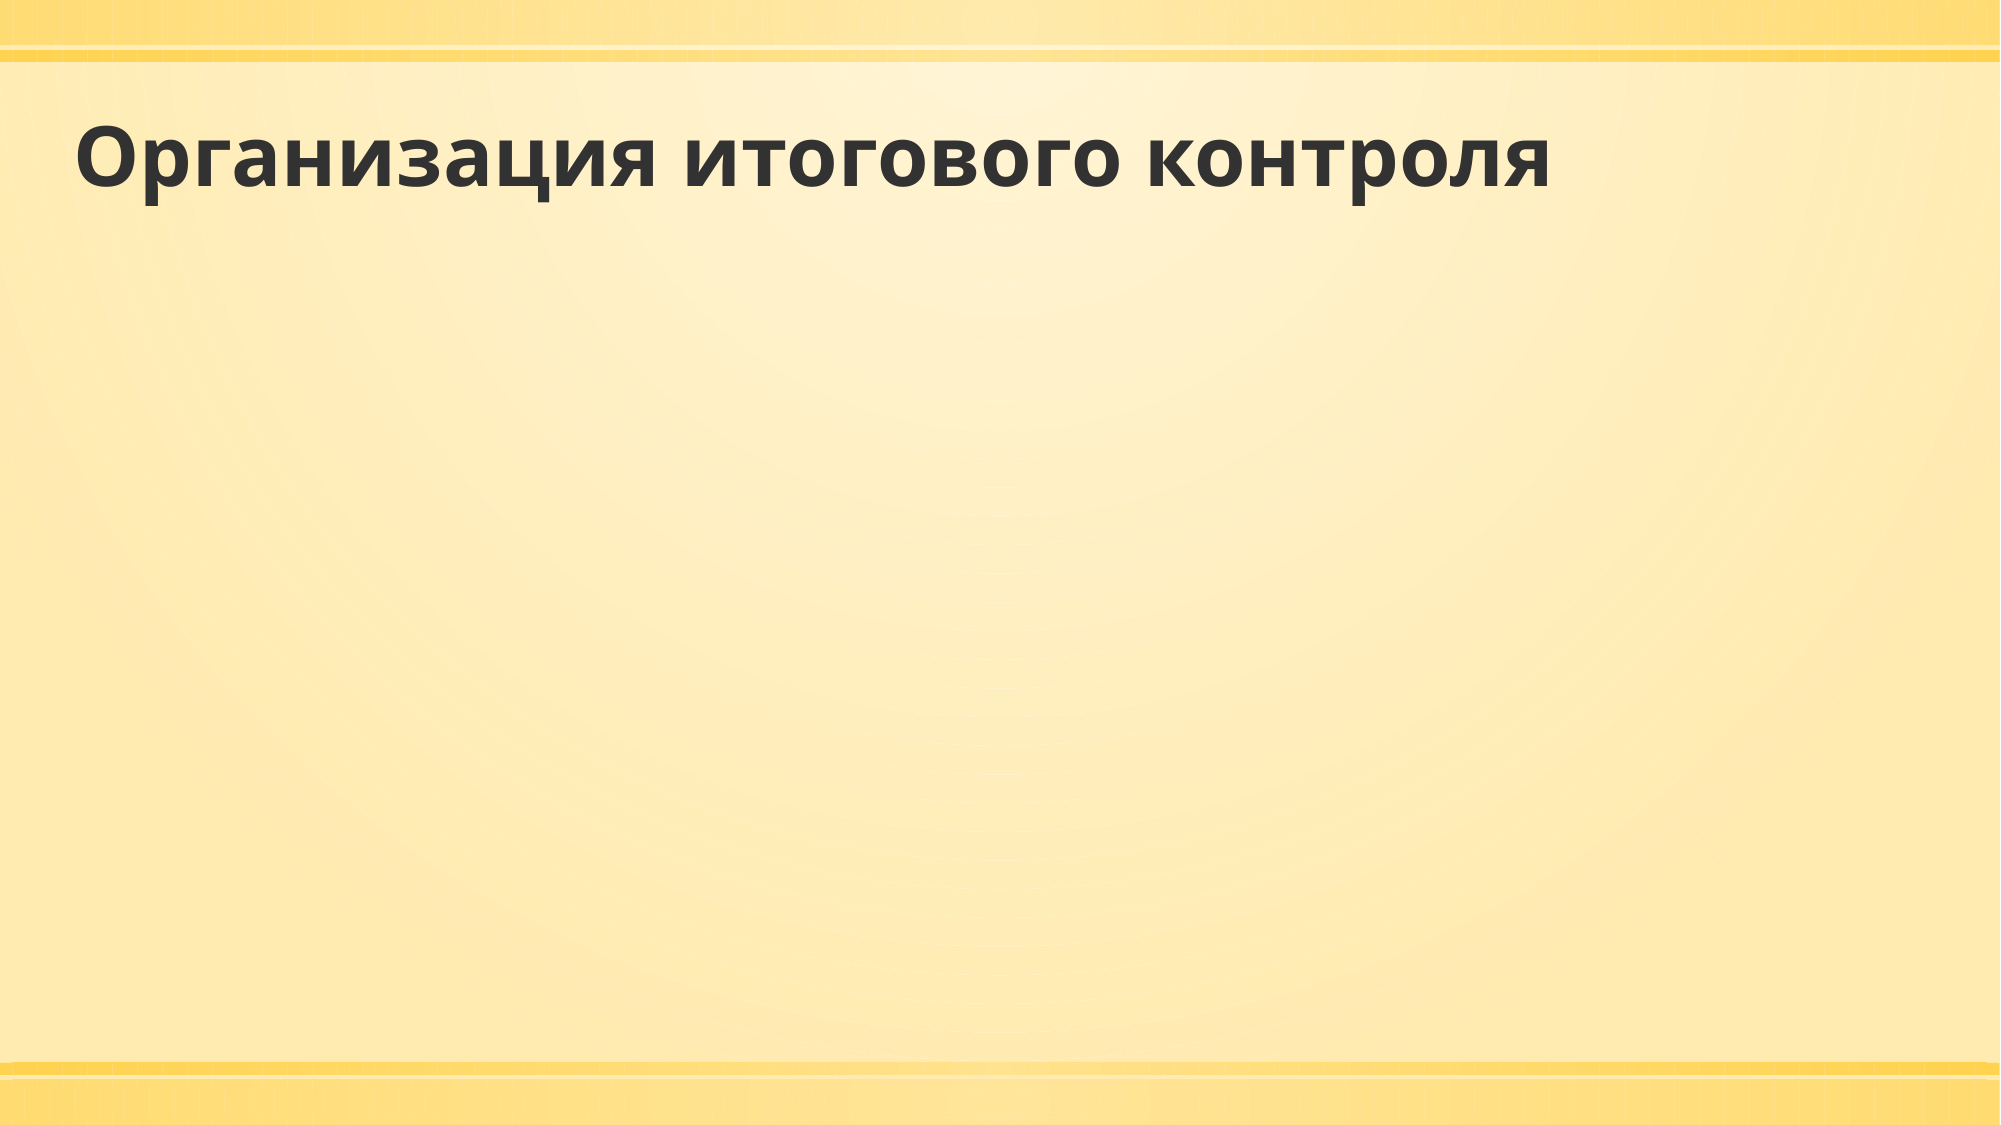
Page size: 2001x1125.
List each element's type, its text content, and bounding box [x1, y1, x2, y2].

text_box Организация итогового контроля [58, 95, 1800, 211]
